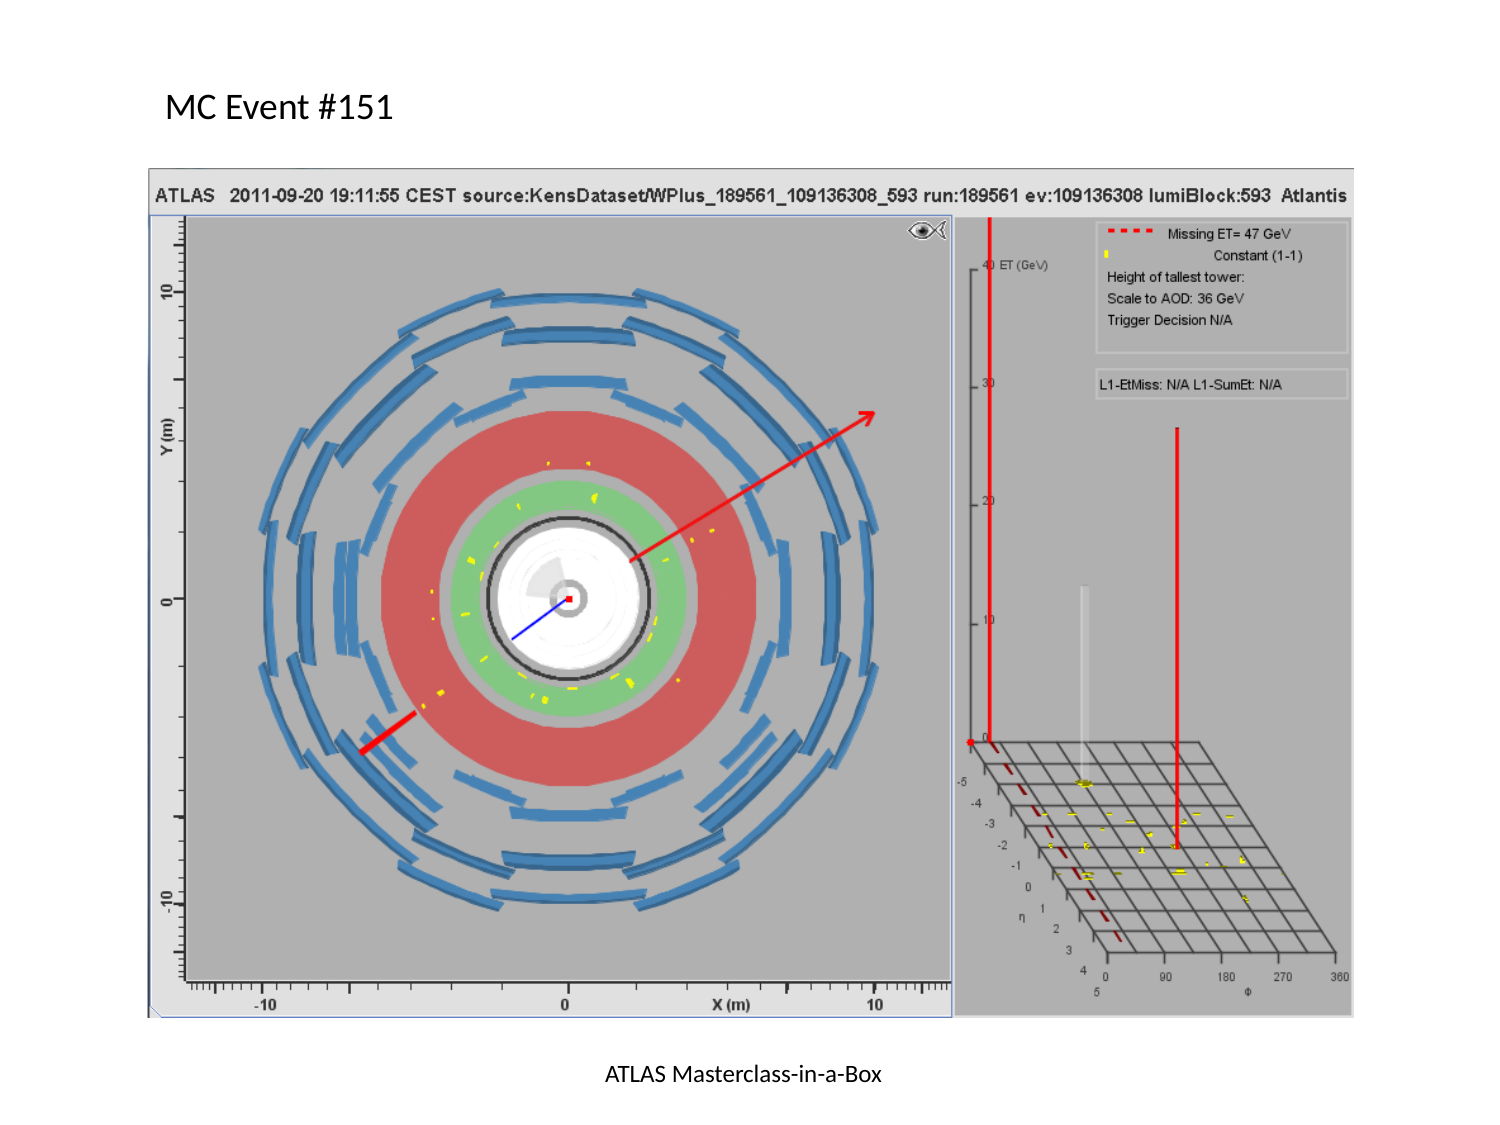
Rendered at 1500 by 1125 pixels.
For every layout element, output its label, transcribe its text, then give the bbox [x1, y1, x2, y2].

picture [146, 168, 1354, 1018]
text_box MC Event #151 [149, 74, 463, 135]
